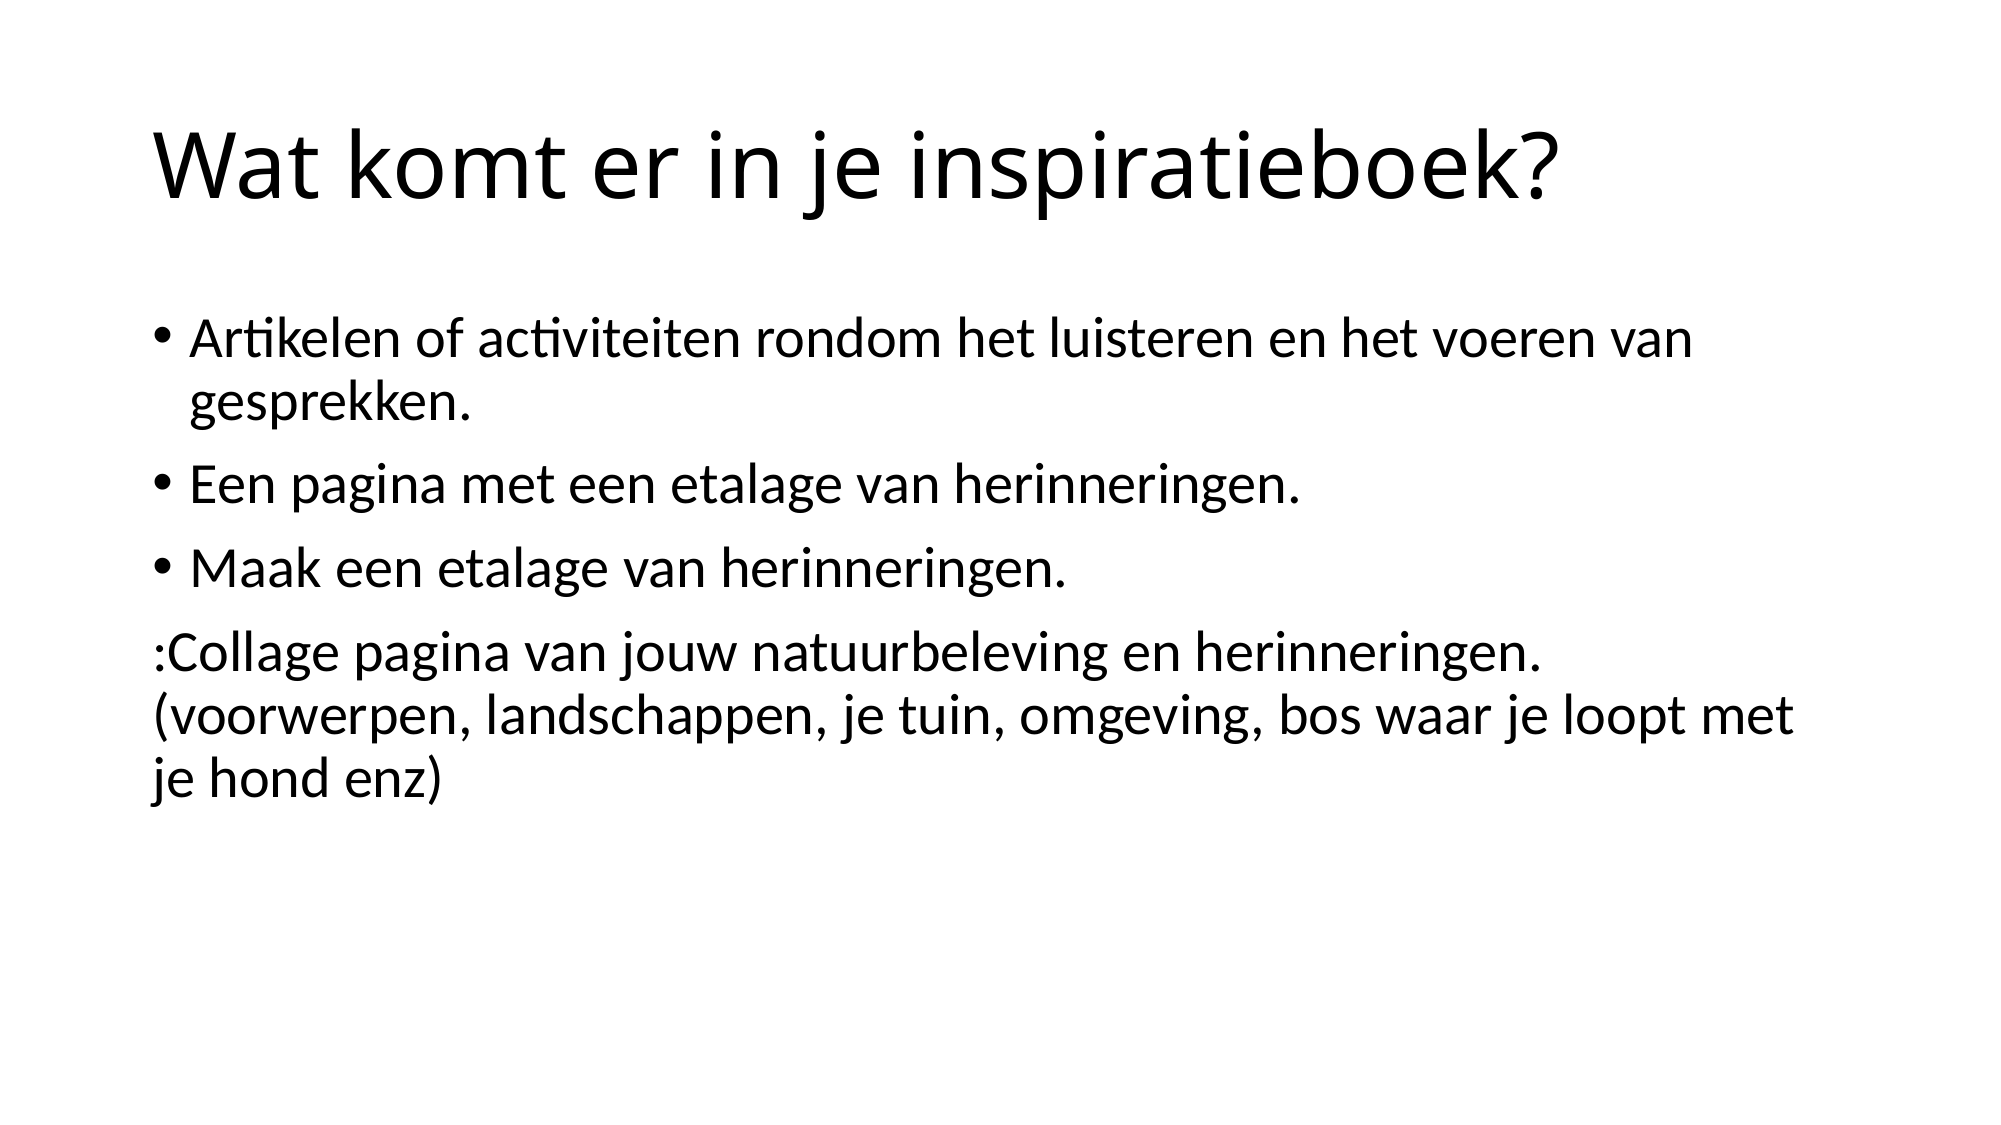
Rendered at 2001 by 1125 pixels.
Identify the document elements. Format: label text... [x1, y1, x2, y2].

title Wat komt er in je inspiratieboek? [137, 59, 1863, 278]
list Artikelen of activiteiten rondom het luisteren en het voeren van gesprekken. Een pagina met een etalage van herinneringen. Maak een etalage van herinneringen. :Collage pagina van jouw natuurbeleving en herinneringen. (voorwerpen, landschappen, je tuin, omgeving, bos waar je loopt met je hond enz) [137, 299, 1863, 1014]
